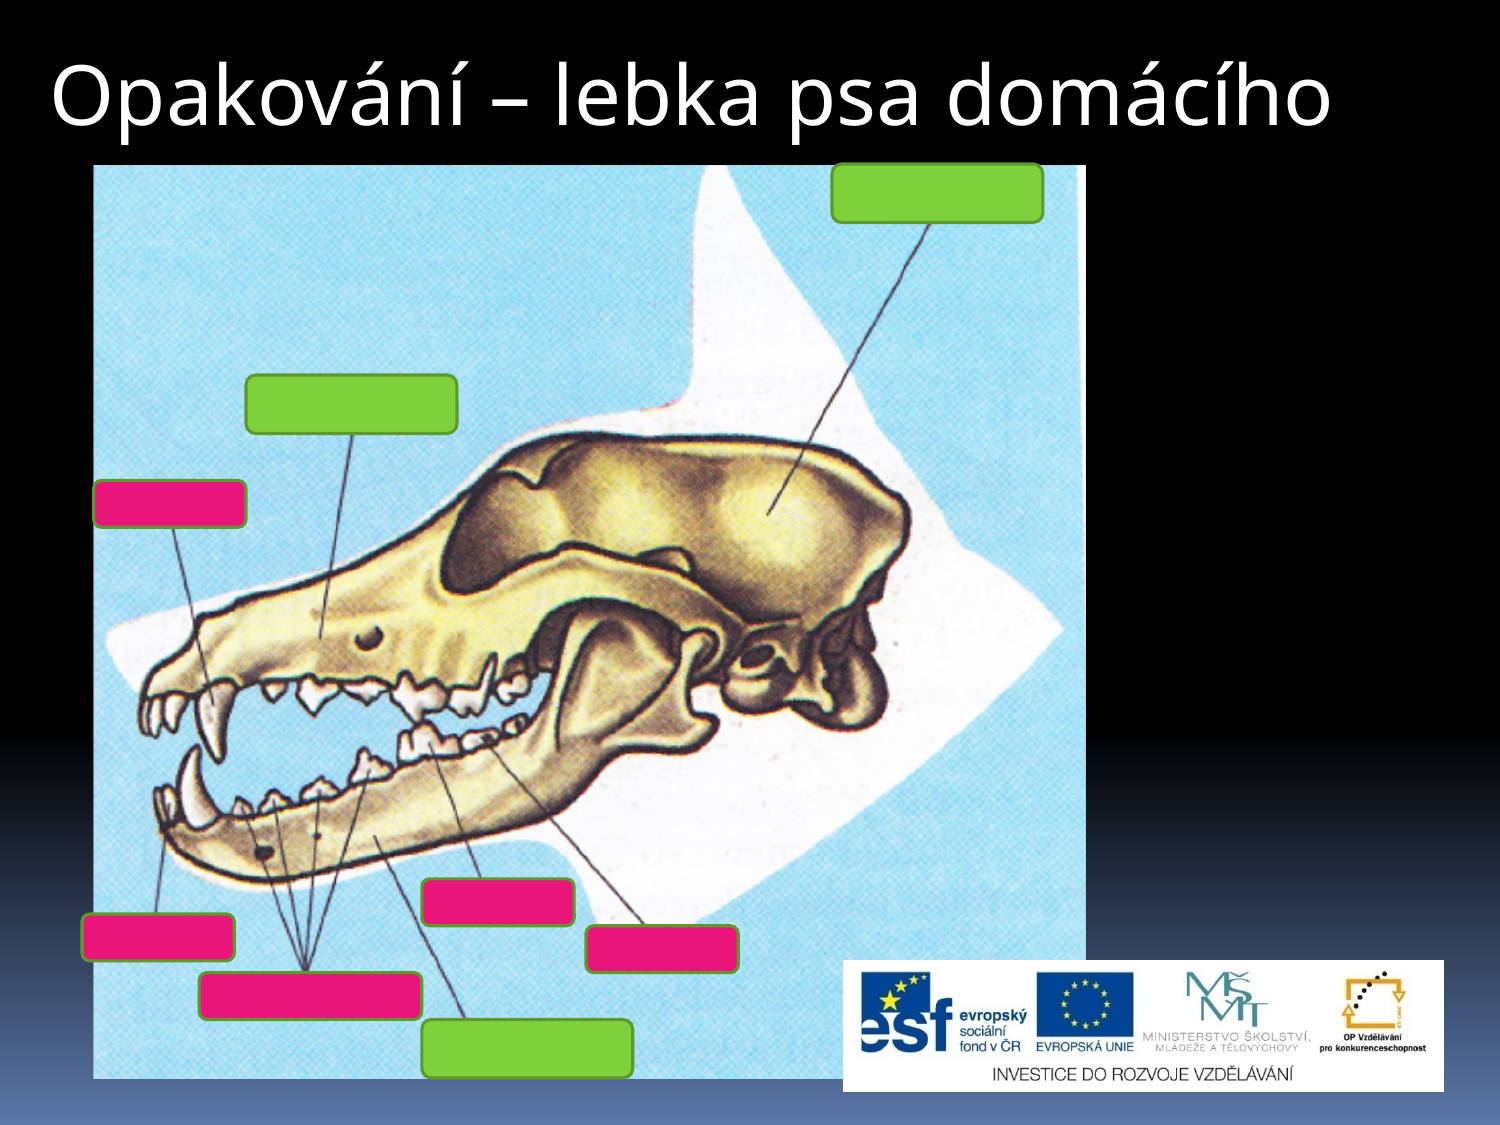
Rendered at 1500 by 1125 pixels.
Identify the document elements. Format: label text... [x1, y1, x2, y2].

text_box Opakování – lebka psa domácího [35, 35, 1500, 150]
picture [843, 960, 1445, 1093]
text_box [80, 913, 85, 962]
picture [93, 163, 1087, 1079]
